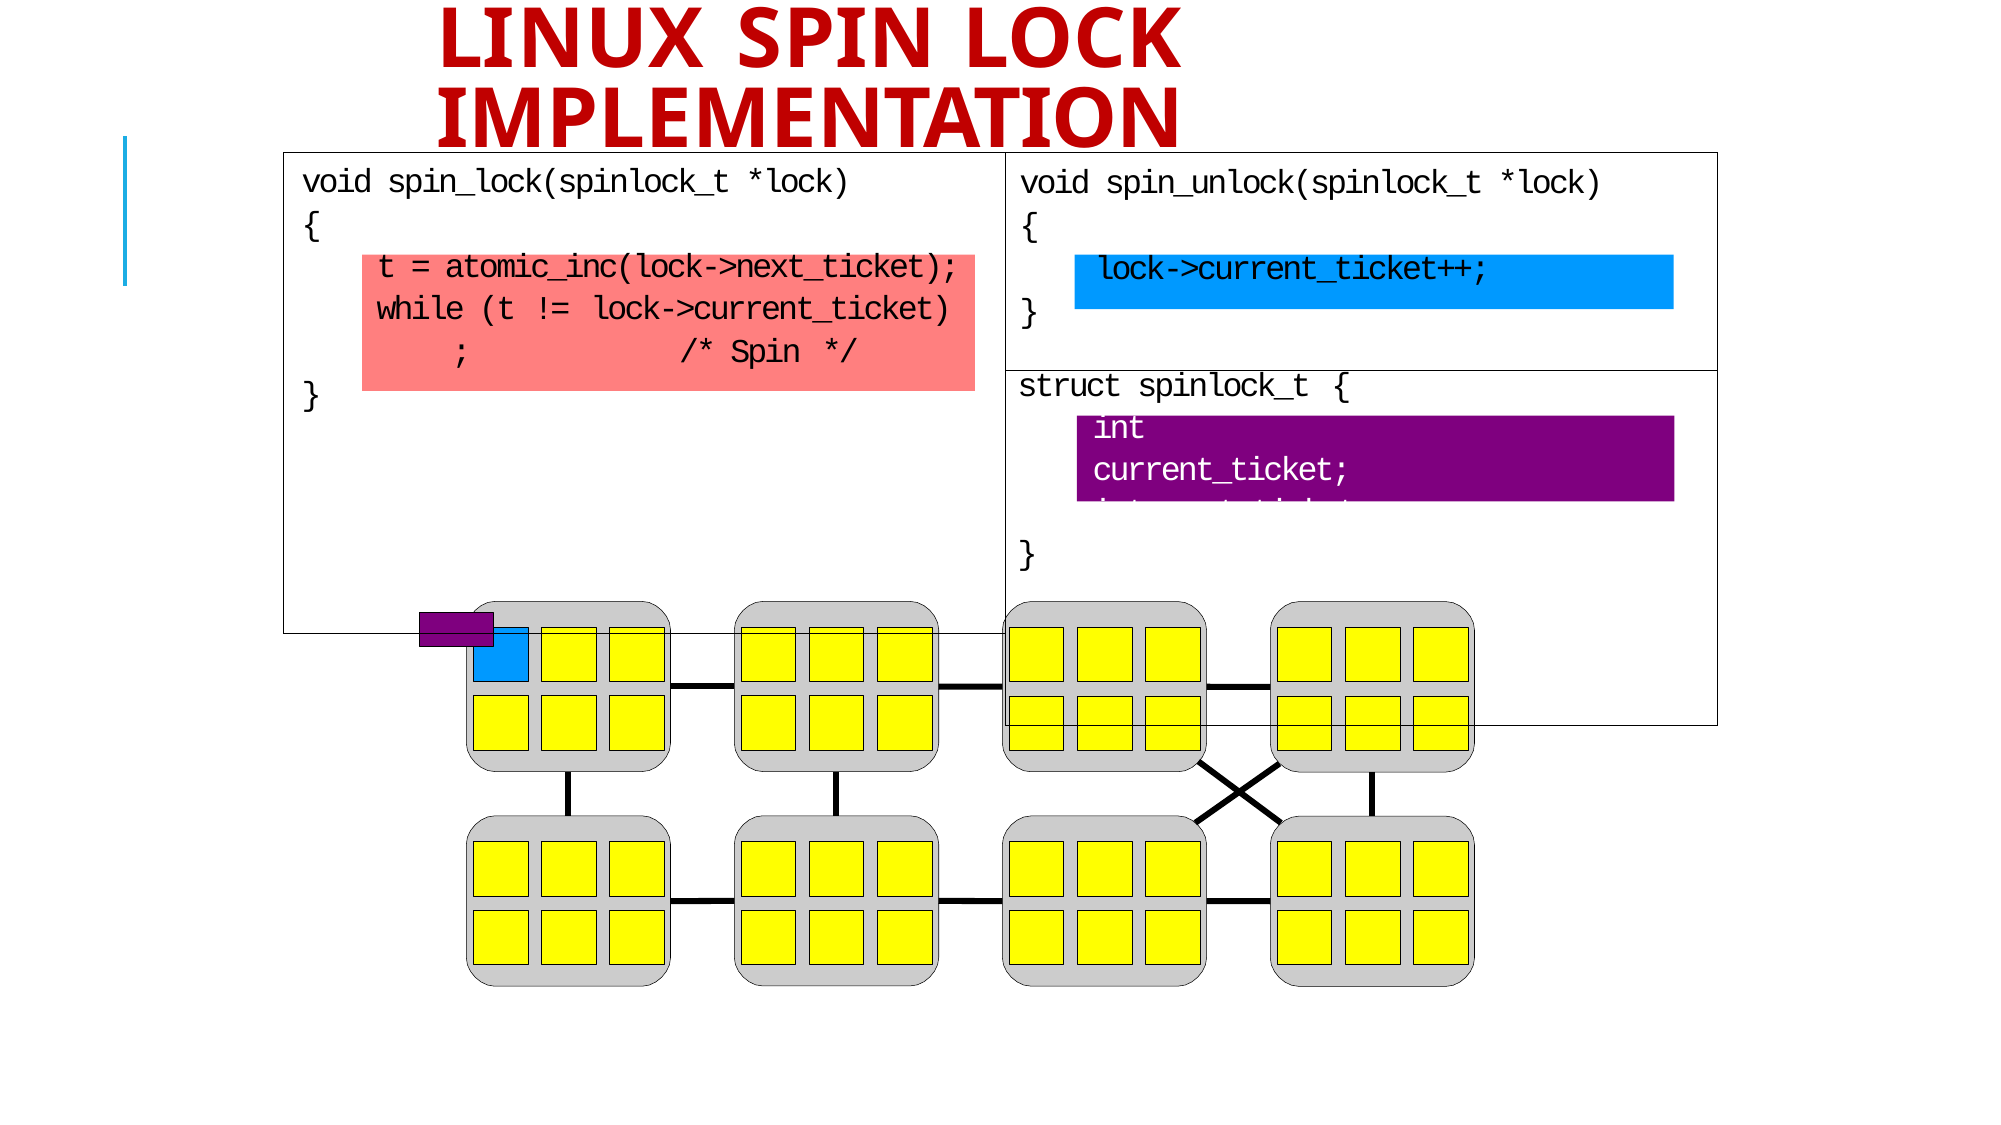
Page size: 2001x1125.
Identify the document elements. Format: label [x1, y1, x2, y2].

title [434, 0, 1621, 178]
table_header [1006, 153, 1717, 370]
table_cell [1006, 371, 1717, 725]
table_cell [283, 634, 1005, 725]
table_header [284, 153, 1005, 633]
text_box [466, 725, 1475, 987]
